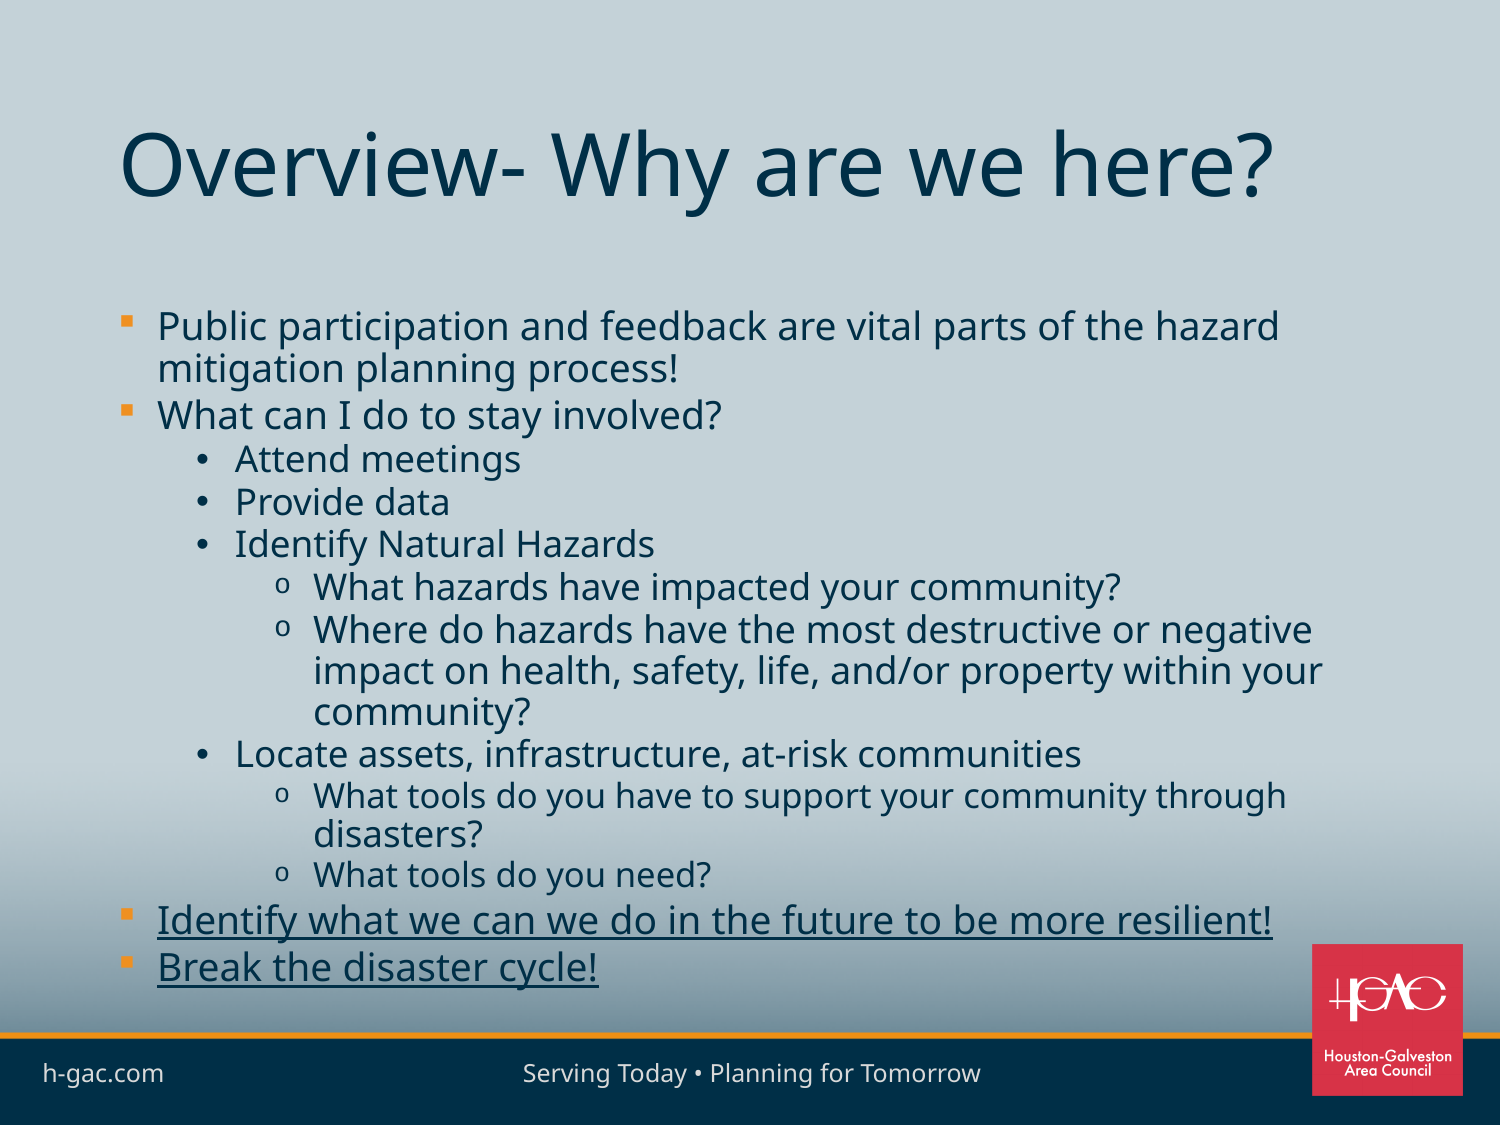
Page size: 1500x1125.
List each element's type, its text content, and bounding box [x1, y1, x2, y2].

title Overview- Why are we here? [103, 59, 1500, 278]
list Public participation and feedback are vital parts of the hazard mitigation planning process! What can I do to stay involved? Attend meetings Provide data Identify Natural Hazards What hazards have impacted your community? Where do hazards have the most destructive or negative impact on health, safety, life, and/or property within your community? Locate assets, infrastructure, at-risk communities What tools do you have to support your community through disasters? What tools do you need? Identify what we can we do in the future to be more resilient! Break the disaster cycle! [103, 299, 1397, 1014]
picture [0, 0, 1500, 1095]
